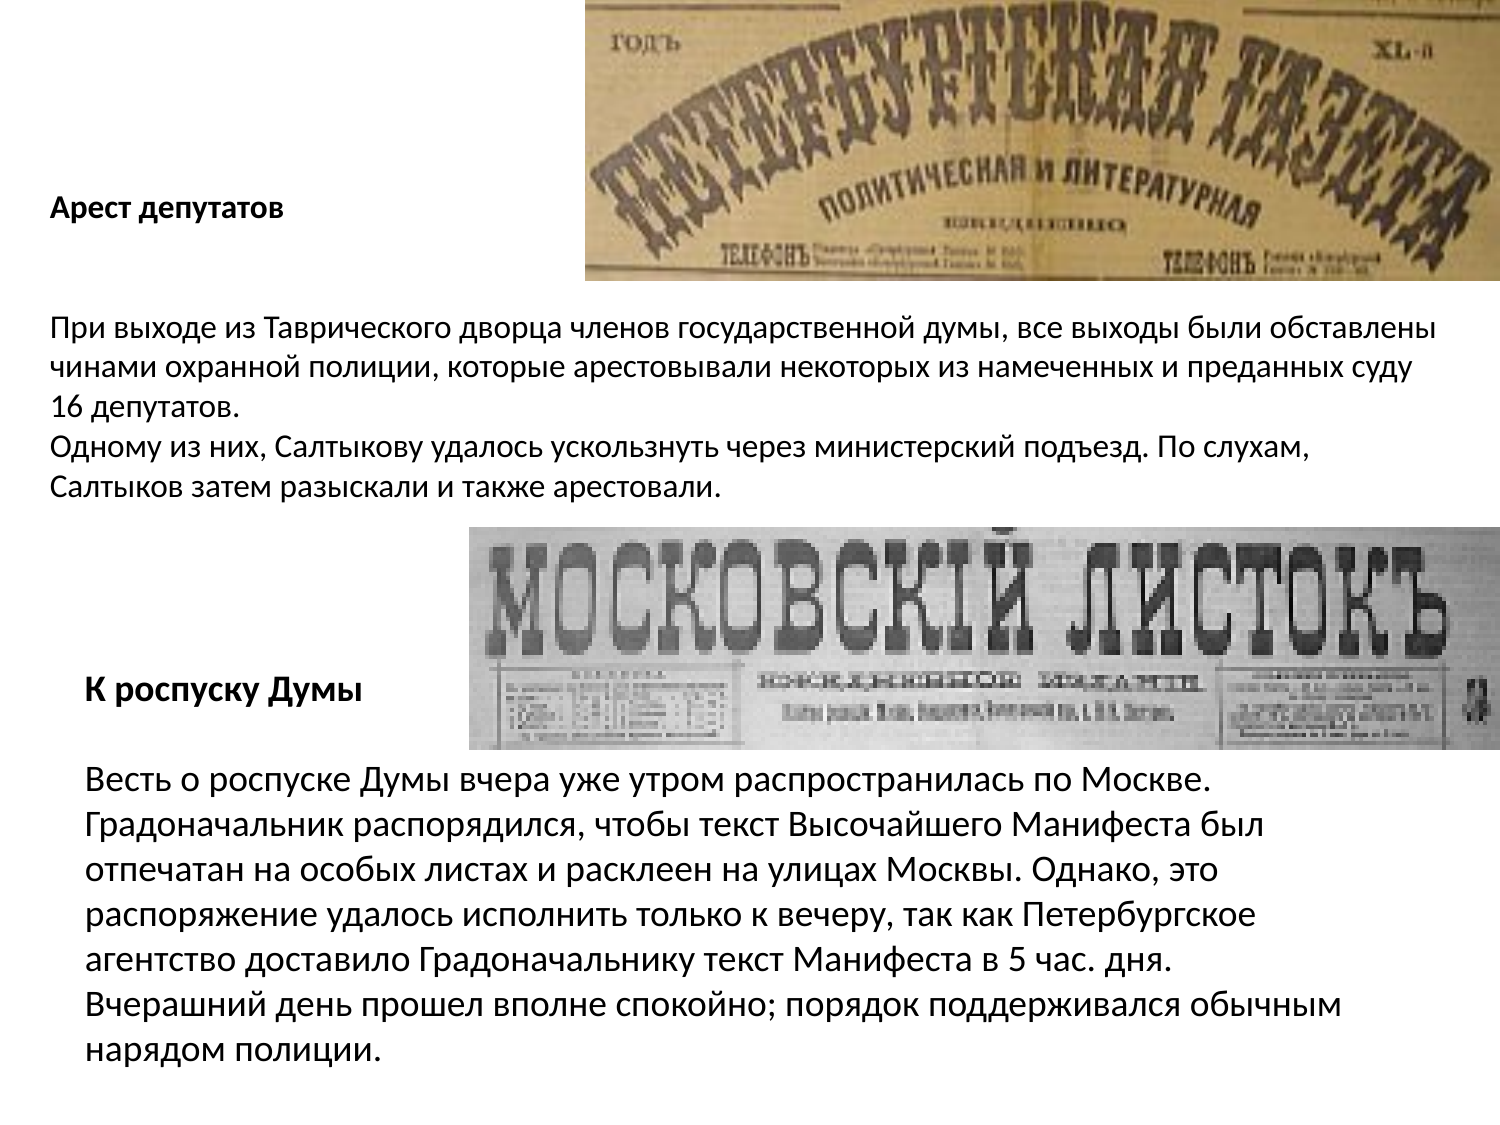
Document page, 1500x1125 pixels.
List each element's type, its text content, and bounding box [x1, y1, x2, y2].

text_box К роспуску Думы Весть о роспуске Думы вчера уже утром распространилась по Москве. Градоначальник распорядился, чтобы текст Высочайшего Манифеста был отпечатан на особых листах и расклеен на улицах Москвы. Однако, это распоряжение удалось исполнить только к вечеру, так как Петербургское агентство доставило Градоначальнику текст Манифеста в 5 час. дня. Вчерашний день прошел вполне спокойно; порядок поддерживался обычным нарядом полиции. [70, 656, 1430, 1076]
picture [468, 527, 1500, 751]
text_box Арест депутатов При выходе из Таврического дворца членов государственной думы, все выходы были обставлены чинами охранной полиции, которые арестовывали некоторых из намеченных и преданных суду 16 депутатов. Одному из них, Салтыкову удалось ускользнуть через министерский подъезд. По слухам, Салтыков затем разыскали и также арестовали. [33, 103, 1467, 506]
picture [585, 0, 1500, 281]
